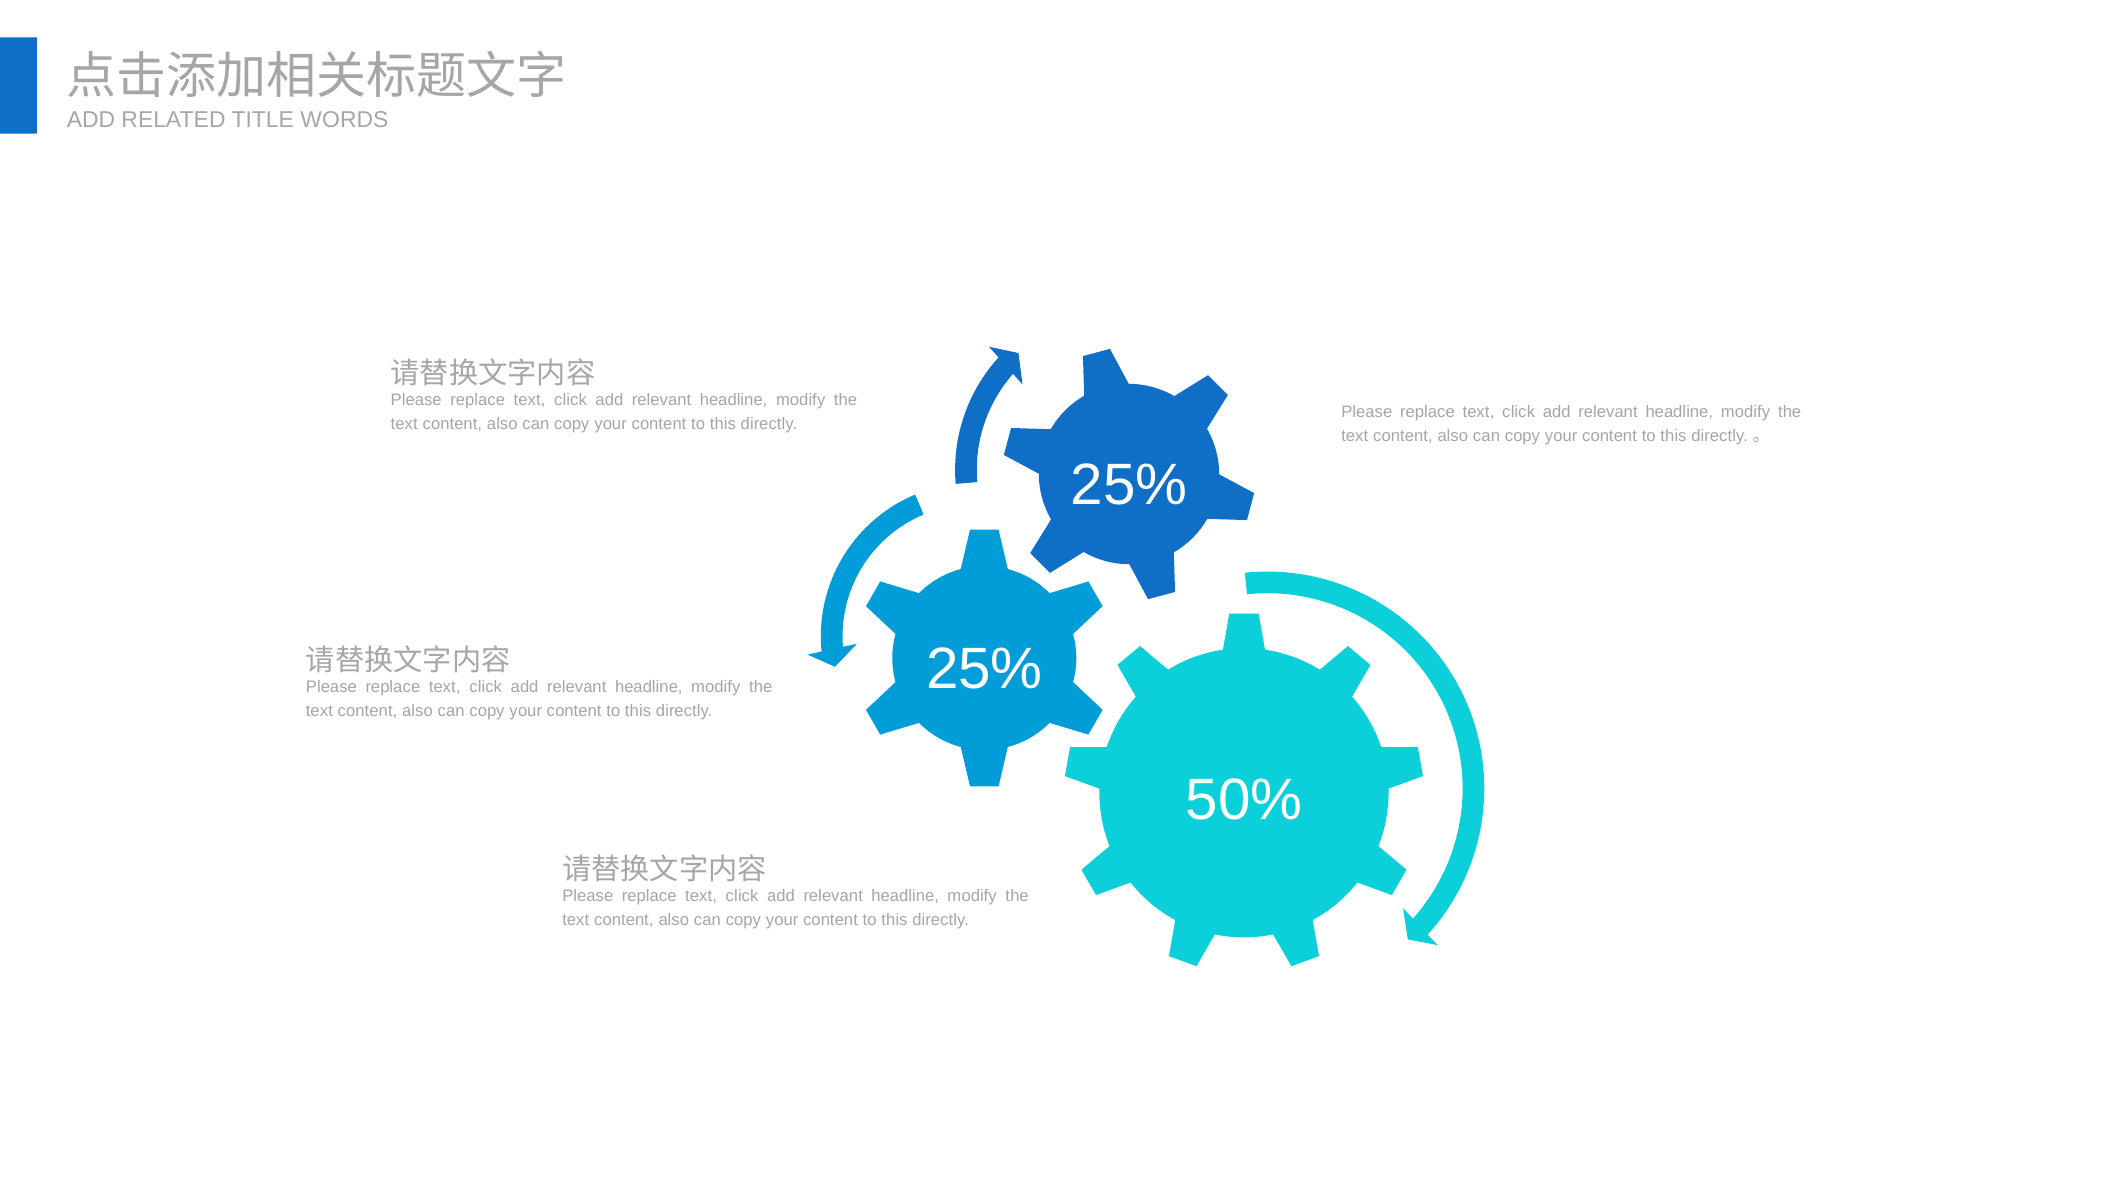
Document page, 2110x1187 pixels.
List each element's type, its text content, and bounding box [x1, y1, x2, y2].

text_box [1244, 571, 1485, 946]
text_box 请替换文字内容 [305, 634, 617, 672]
text_box [807, 494, 924, 667]
text_box ADD RELATED TITLE WORDS [66, 104, 389, 132]
text_box [0, 36, 38, 135]
text_box 25% [1002, 347, 1256, 601]
text_box 请替换文字内容 [390, 347, 702, 384]
text_box Please replace text, click add relevant headline, modify the text content, also can copy your content to this directly. [390, 384, 858, 433]
text_box 50% [1063, 612, 1425, 968]
text_box 请替换文字内容 [562, 843, 873, 880]
text_box 点击添加相关标题文字 [66, 43, 567, 104]
text_box [955, 346, 1023, 484]
text_box 25% [864, 528, 1104, 788]
text_box Please replace text, click add relevant headline, modify the text content, also can copy your content to this directly. [562, 880, 1030, 929]
text_box Please replace text, click add relevant headline, modify the text content, also can copy your content to this directly. [305, 672, 774, 720]
text_box Please replace text, click add relevant headline, modify the text content, also can copy your content to this directly.。 [1341, 396, 1803, 445]
